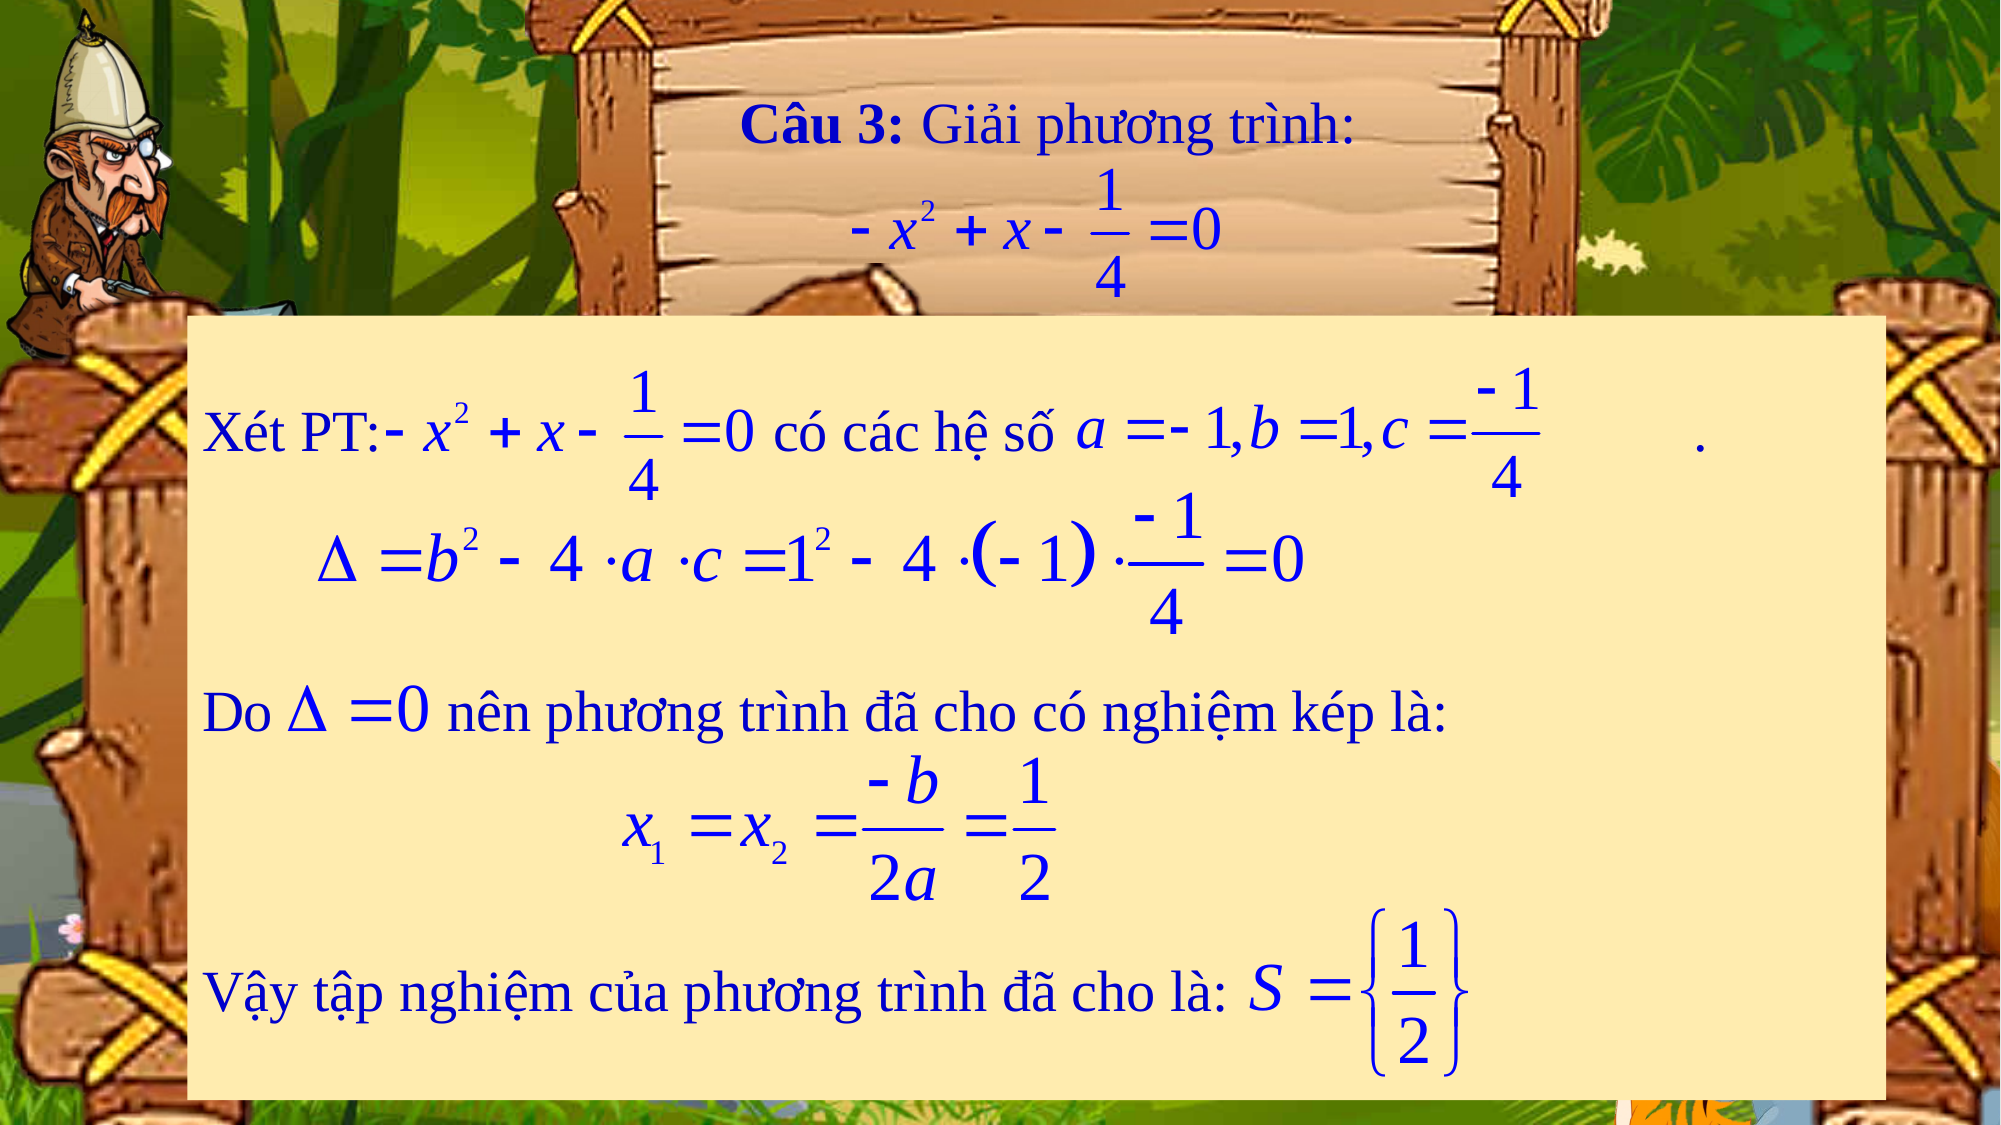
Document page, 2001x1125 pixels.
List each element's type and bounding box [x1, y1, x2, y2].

text_box [187, 315, 1887, 1109]
picture [0, 0, 2001, 1125]
text_box [842, 150, 1231, 308]
